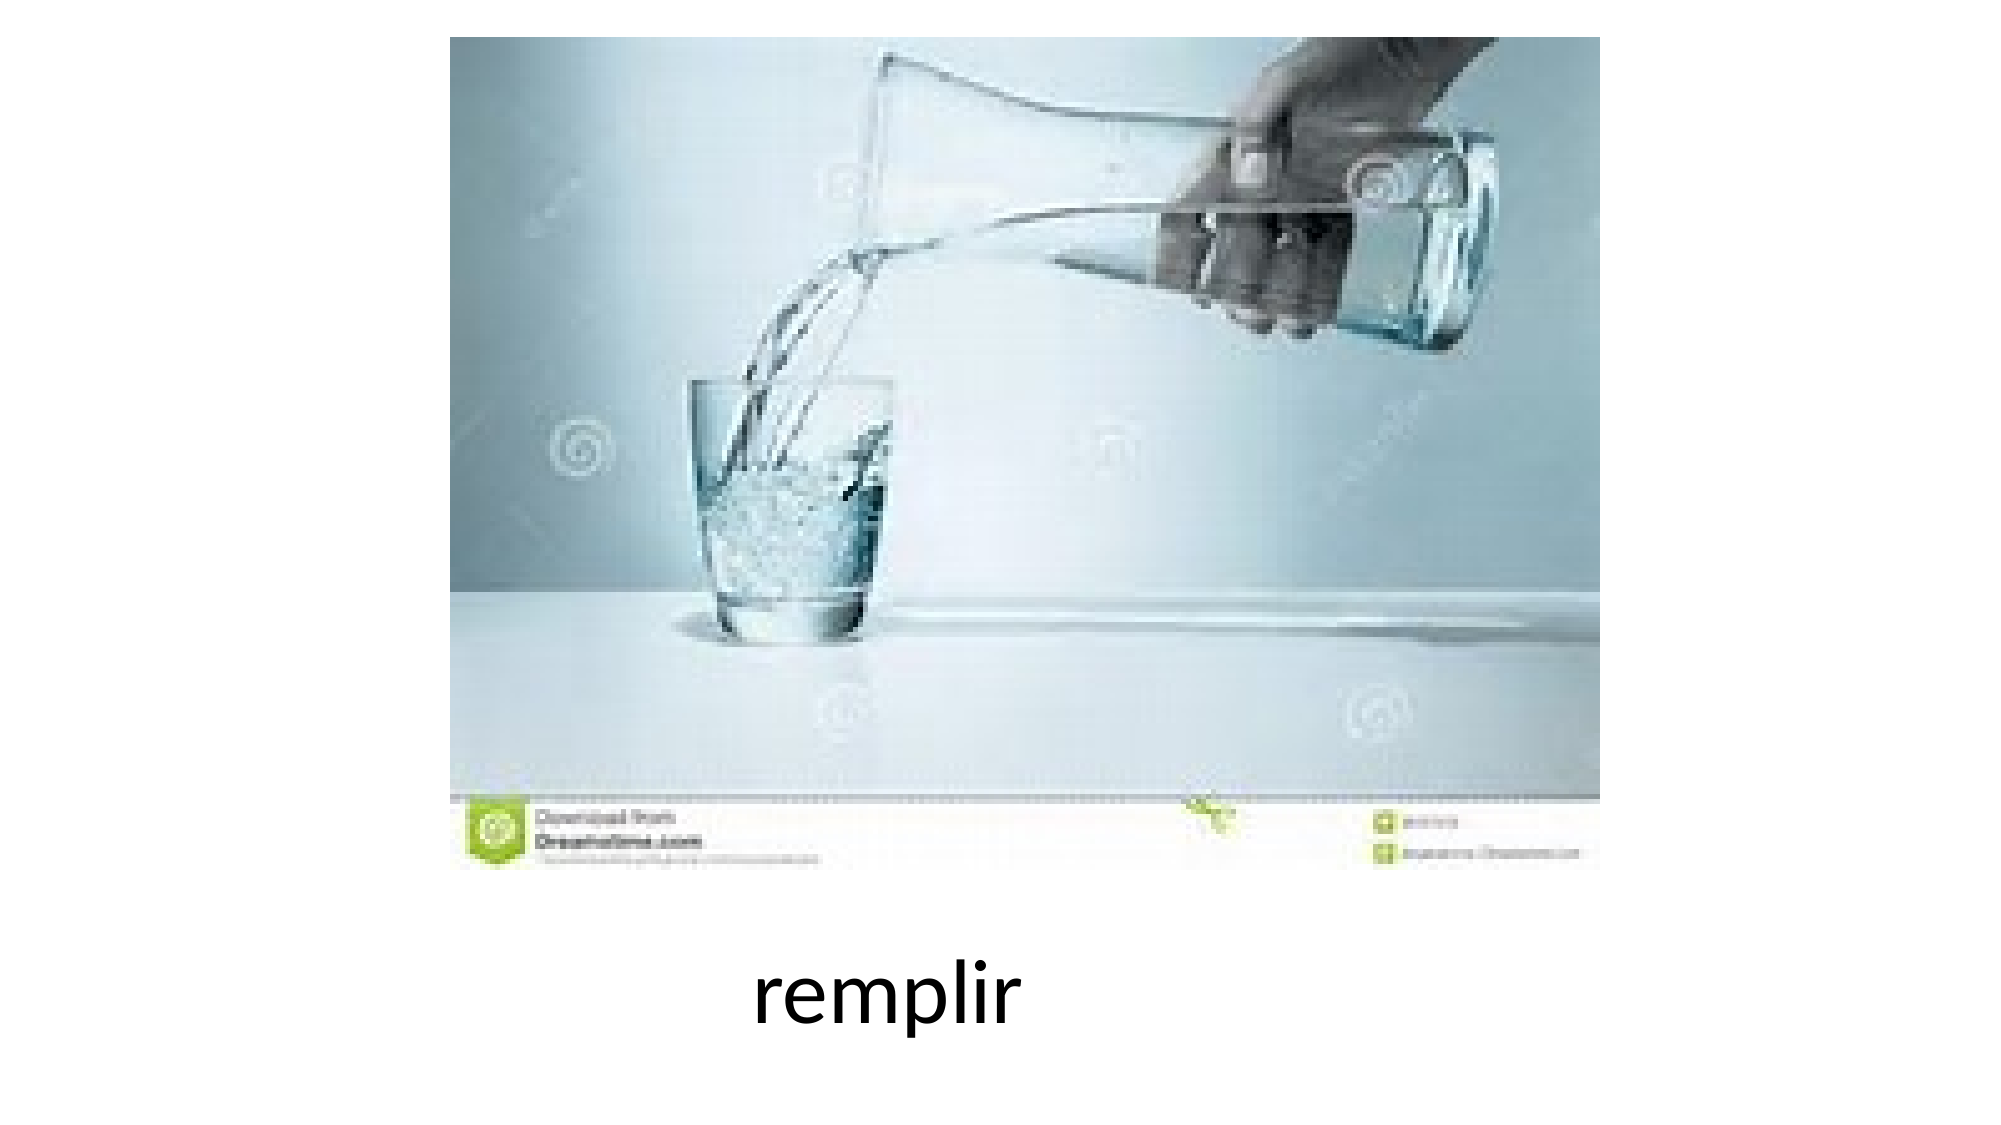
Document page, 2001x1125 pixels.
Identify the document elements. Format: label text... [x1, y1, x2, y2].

text_box remplir [737, 924, 1600, 1050]
picture [449, 37, 1600, 870]
